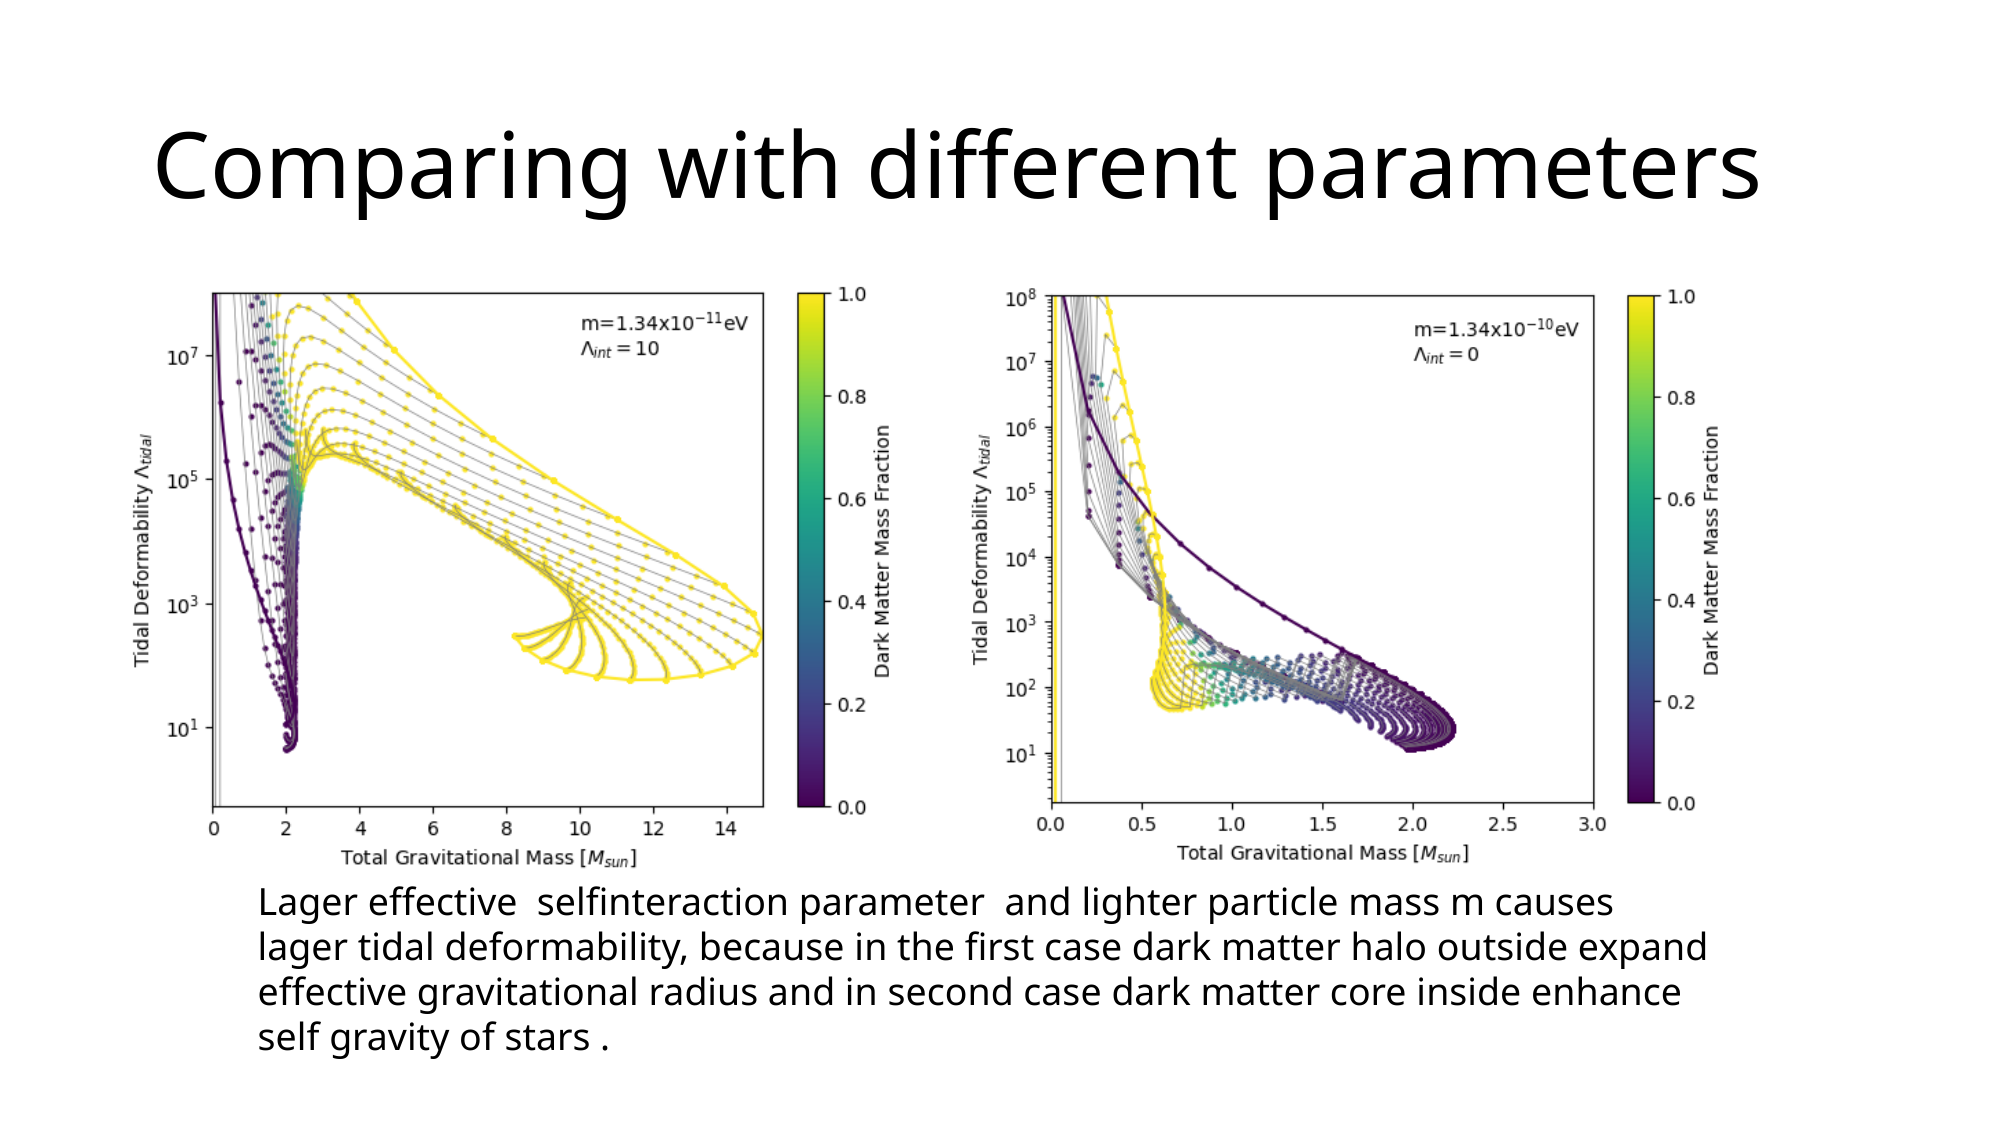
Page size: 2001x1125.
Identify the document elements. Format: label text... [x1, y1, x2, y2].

title Comparing with different parameters [137, 59, 1863, 278]
picture [957, 272, 1737, 879]
picture [117, 272, 907, 885]
